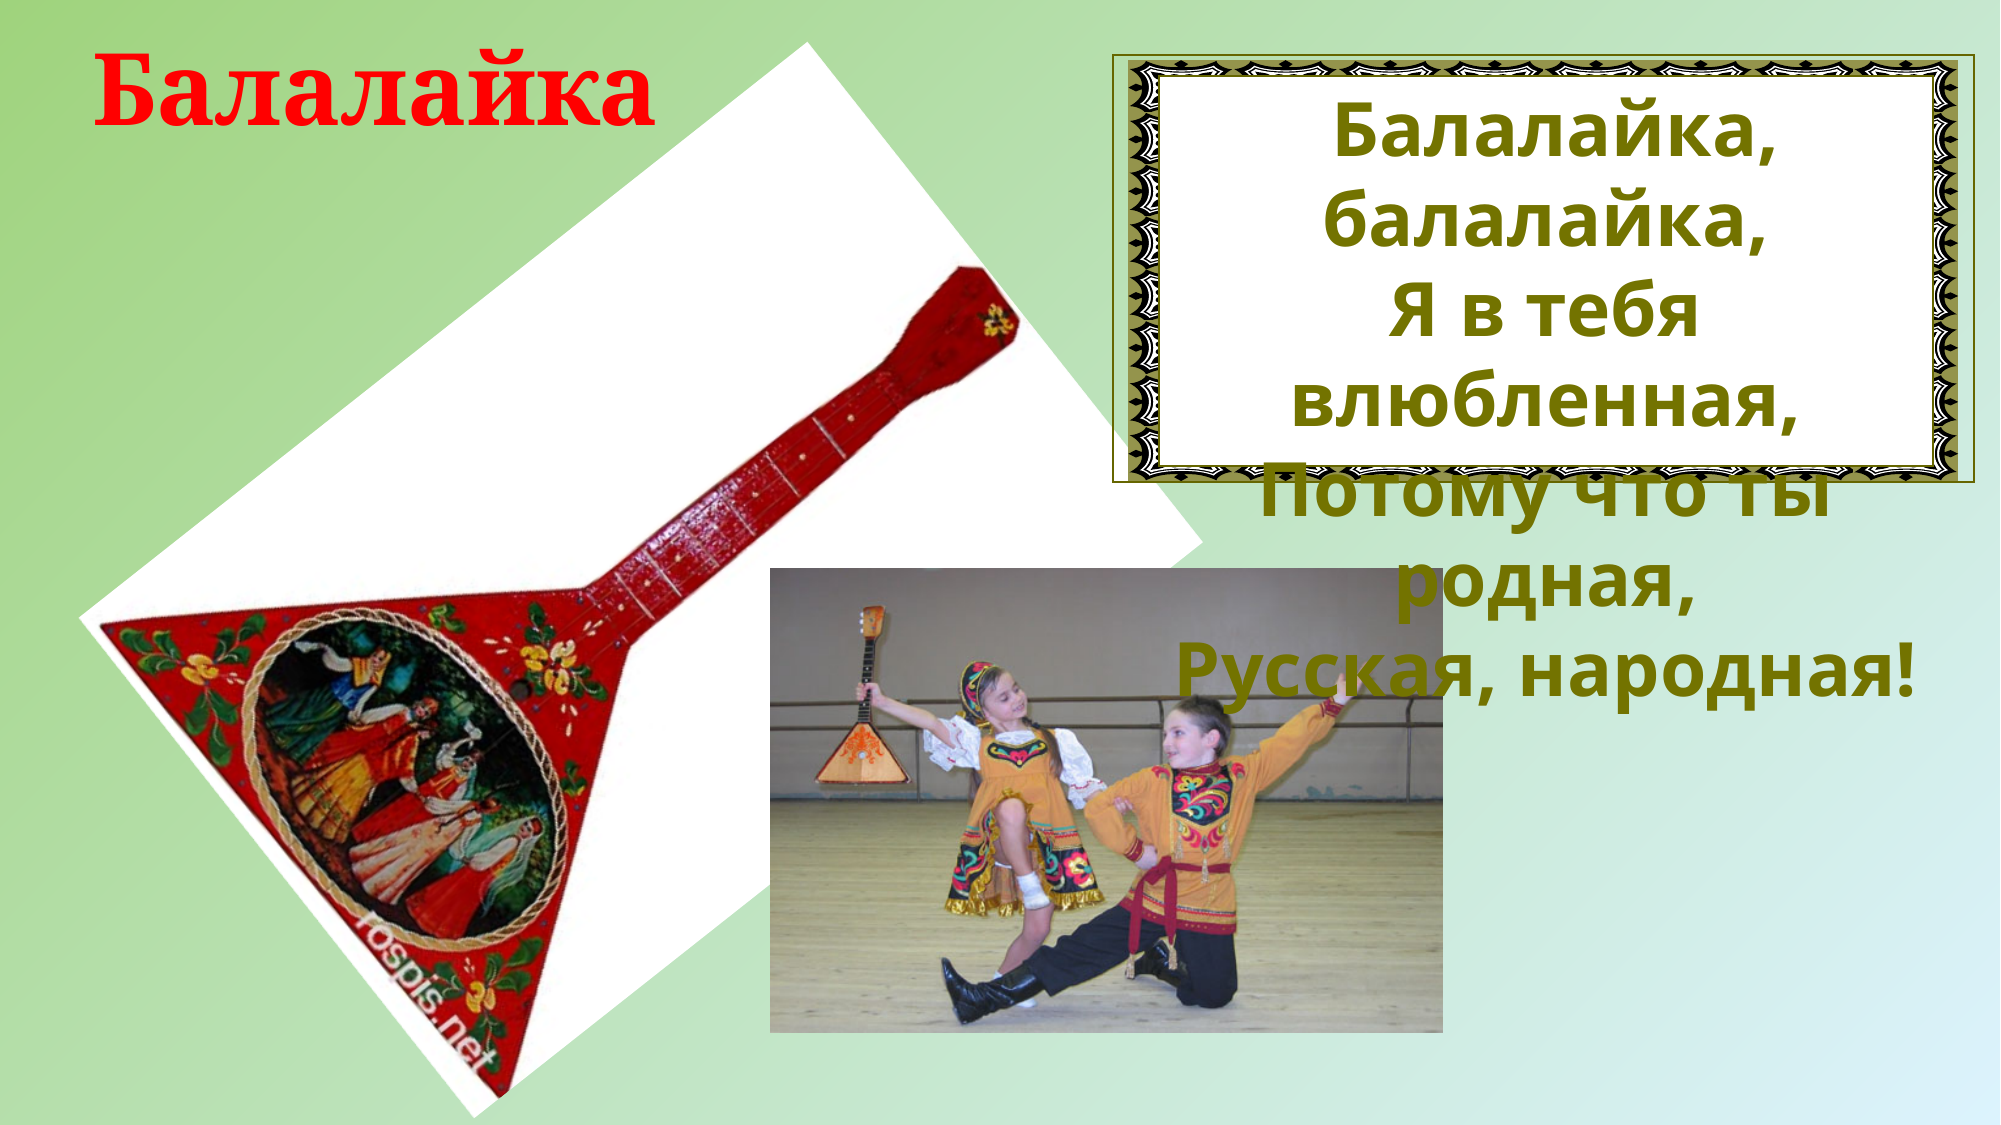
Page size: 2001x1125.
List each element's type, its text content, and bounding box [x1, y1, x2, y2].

picture [79, 86, 1443, 1118]
text_box Балалайка [0, 19, 841, 167]
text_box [1112, 53, 1974, 488]
